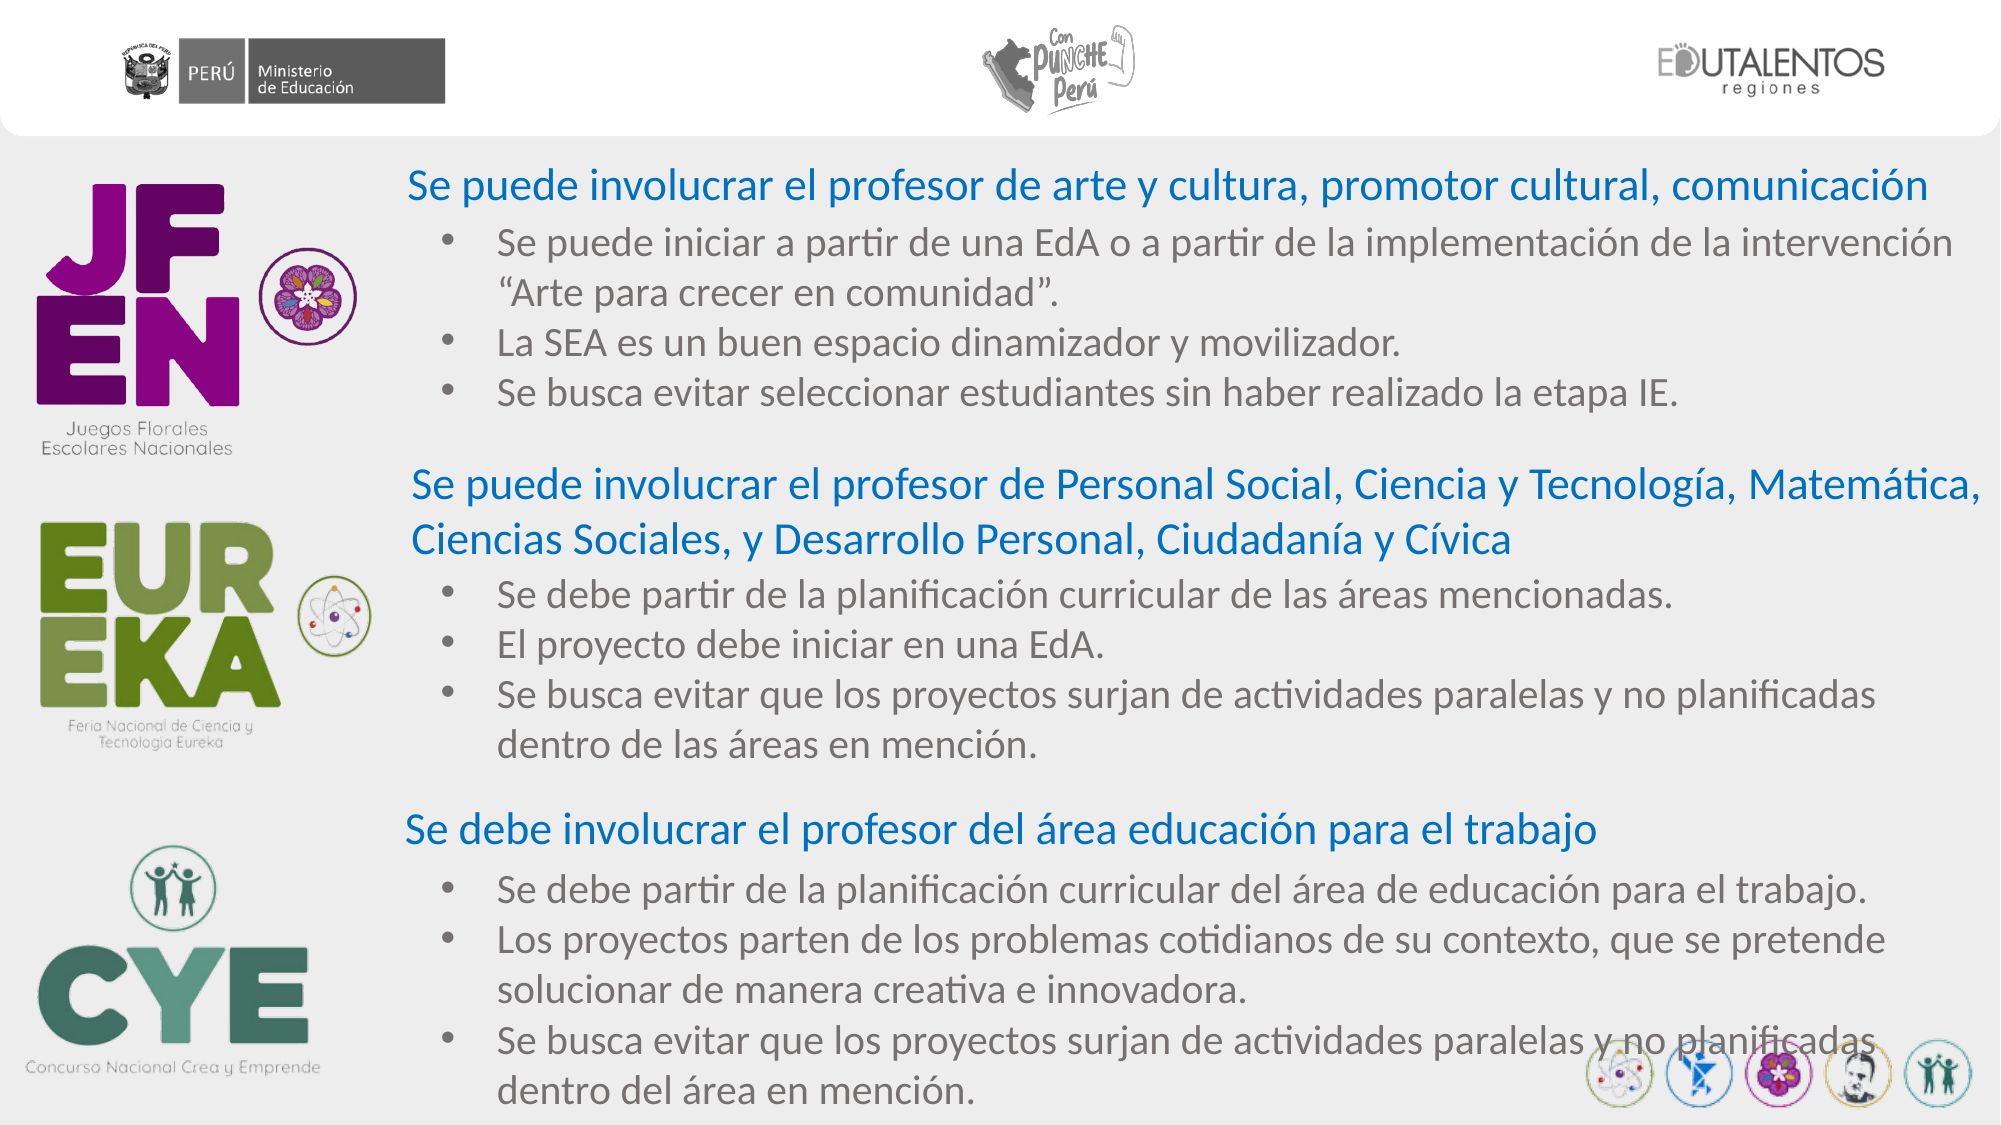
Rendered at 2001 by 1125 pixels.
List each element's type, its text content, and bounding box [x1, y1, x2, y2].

text_box Se puede involucrar el profesor de Personal Social, Ciencia y Tecnología, Matemática, Ciencias Sociales, y Desarrollo Personal, Ciudadanía y Cívica [396, 446, 2000, 571]
text_box Se puede involucrar el profesor de arte y cultura, promotor cultural, comunicación [392, 147, 1967, 218]
text_box Se debe involucrar el profesor del área educación para el trabajo [389, 791, 1964, 861]
picture [1624, 35, 1917, 106]
text_box Se debe partir de la planificación curricular de las áreas mencionadas. El proyecto debe iniciar en una EdA. Se busca evitar que los proyectos surjan de actividades paralelas y no planificadas dentro de las áreas en mención. [425, 558, 1971, 774]
text_box [0, 0, 2000, 138]
picture [29, 163, 390, 458]
text_box Se puede iniciar a partir de una EdA o a partir de la implementación de la intervención “Arte para crecer en comunidad”. La SEA es un buen espacio dinamizador y movilizador. Se busca evitar seleccionar estudiantes sin haber realizado la etapa IE. [425, 207, 1971, 422]
picture [120, 35, 446, 106]
picture [1574, 1012, 2000, 1125]
picture [33, 498, 381, 756]
text_box Se debe partir de la planificación curricular del área de educación para el trabajo. Los proyectos parten de los problemas cotidianos de su contexto, que se pretende solucionar de manera creativa e innovadora. Se busca evitar que los proyectos surjan de actividades paralelas y no planificadas dentro del área en mención. [425, 854, 1971, 1120]
picture [17, 827, 327, 1085]
picture [971, 17, 1146, 124]
